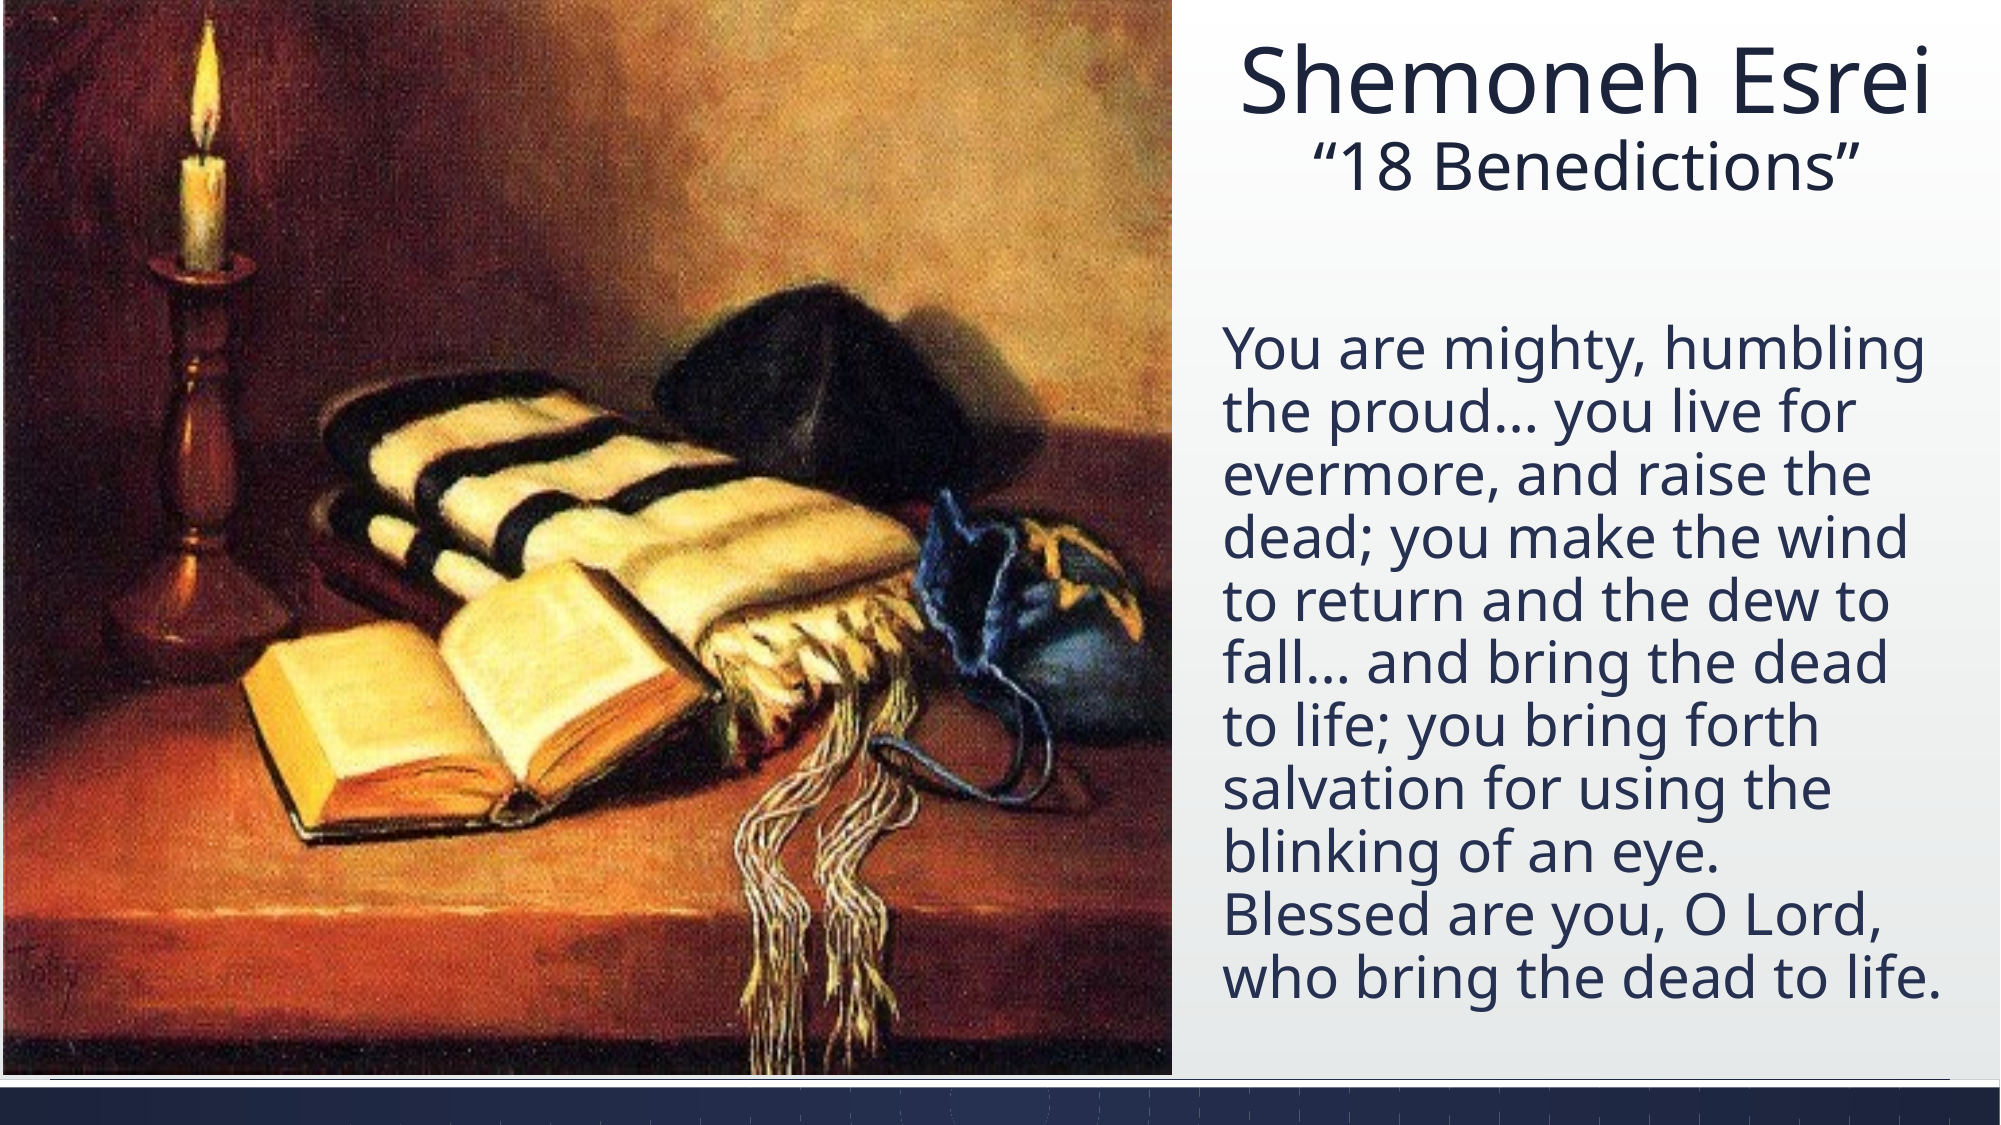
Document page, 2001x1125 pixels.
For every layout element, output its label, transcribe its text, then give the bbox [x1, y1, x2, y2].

title Shemoneh Esrei “18 Benedictions” [1200, 76, 1975, 213]
picture [3, 0, 1172, 1075]
list You are mighty, humbling the proud… you live for evermore, and raise the dead; you make the wind to return and the dew to fall… and bring the dead to life; you bring forth salvation for using the blinking of an eye. Blessed are you, O Lord, who bring the dead to life. [1200, 311, 1975, 1025]
